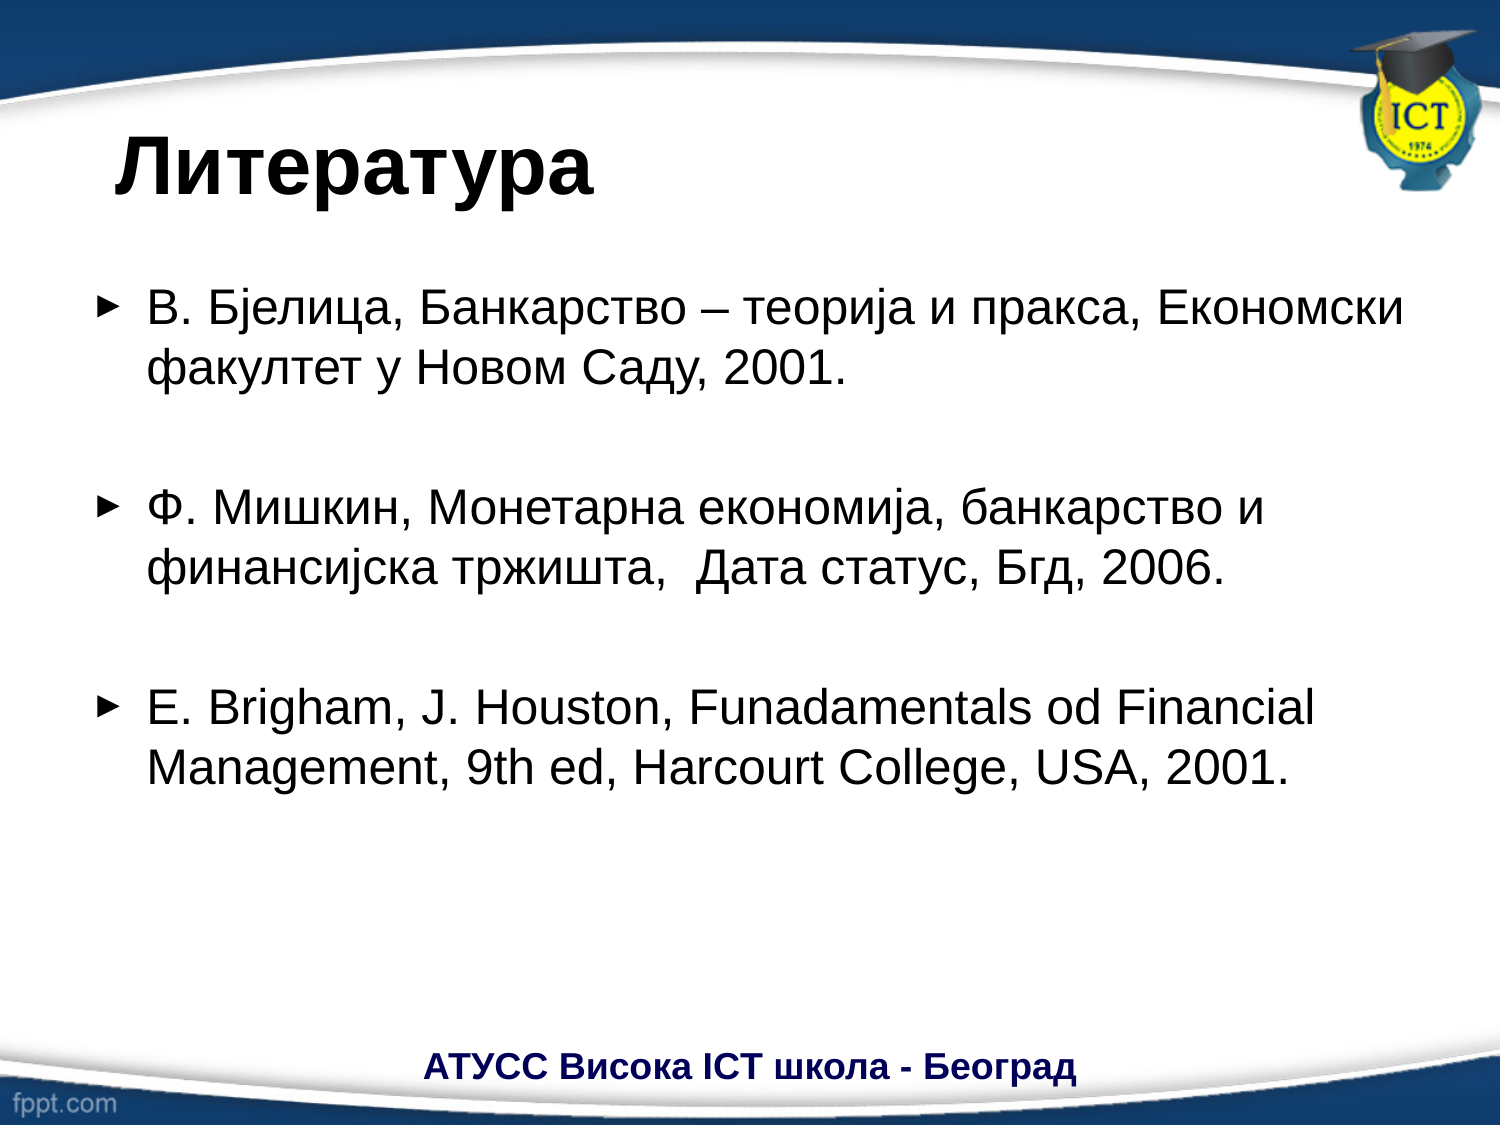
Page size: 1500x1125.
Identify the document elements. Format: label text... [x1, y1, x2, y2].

list В. Бјелица, Банкарство – теорија и пракса, Економски факултет у Новом Саду, 2001. Ф. Мишкин, Монетарна економија, банкарство и финансијска тржишта, Дата статус, Бгд, 2006. Е. Brigham, Ј. Houston, Funadamentals od Financial Management, 9th ed, Harcourt College, USA, 2001. [74, 266, 1426, 1010]
title Литература [100, 89, 1270, 233]
picture [0, 0, 1500, 1125]
